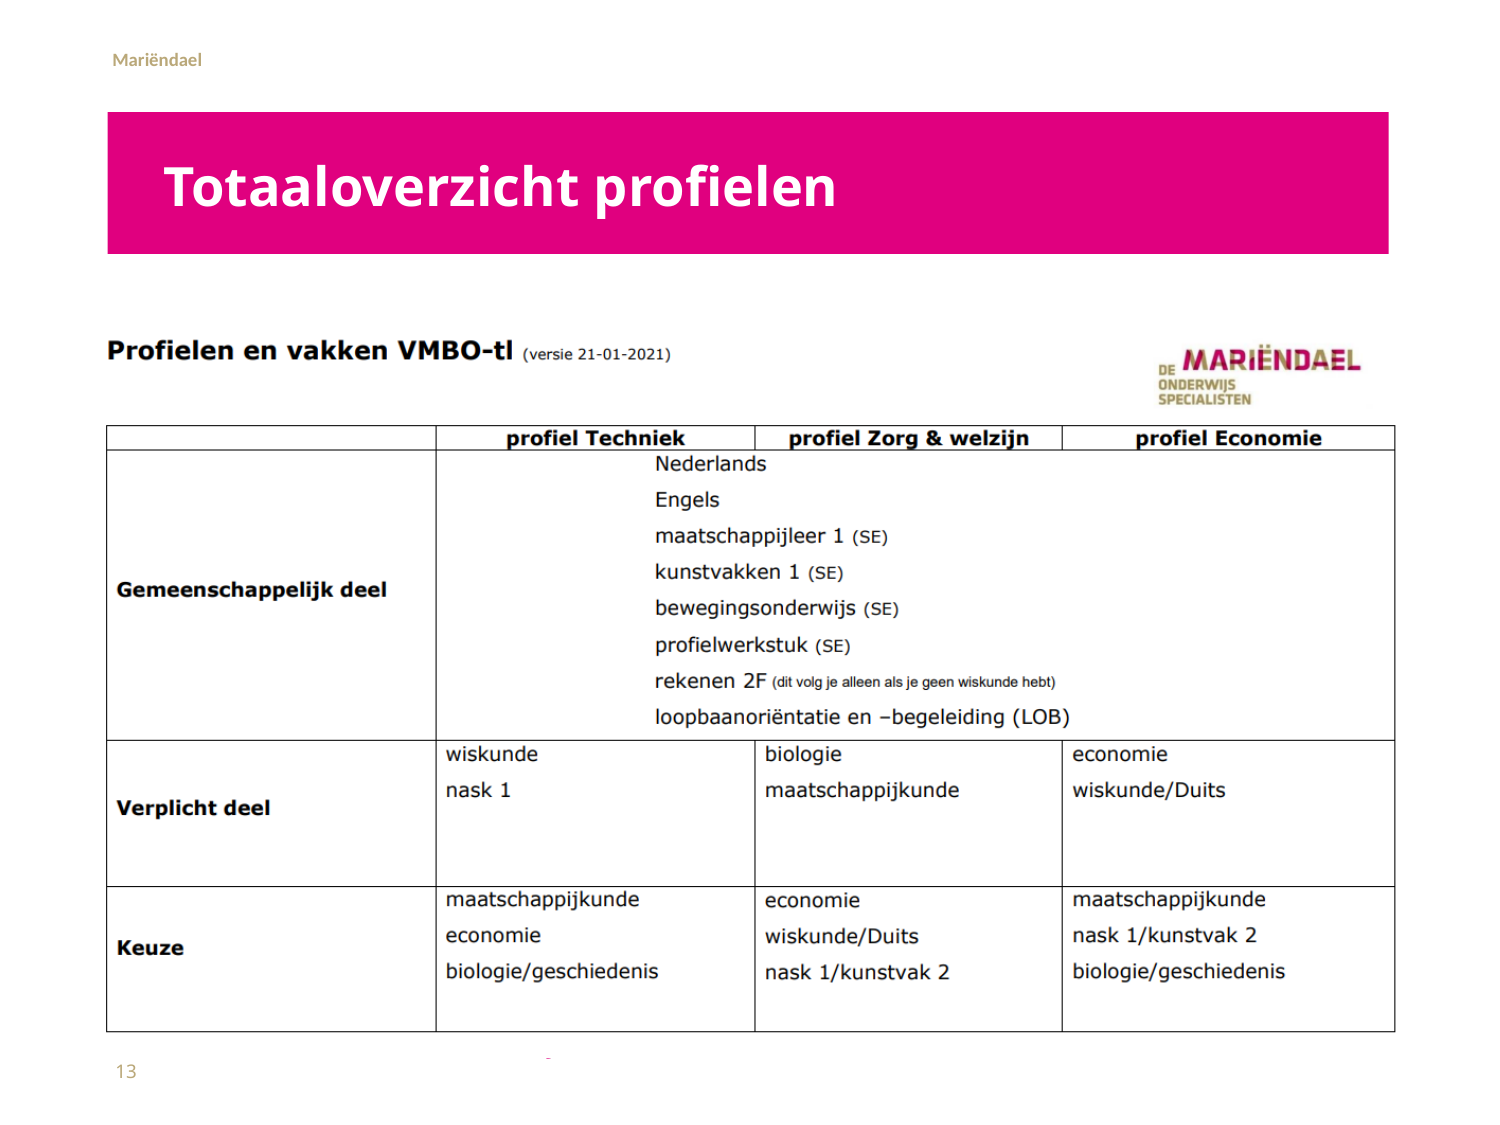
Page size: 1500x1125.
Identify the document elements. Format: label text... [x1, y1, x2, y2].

picture [86, 316, 1407, 1045]
slide_number 13 [100, 1057, 159, 1088]
title Totaaloverzicht profielen [107, 112, 1389, 254]
